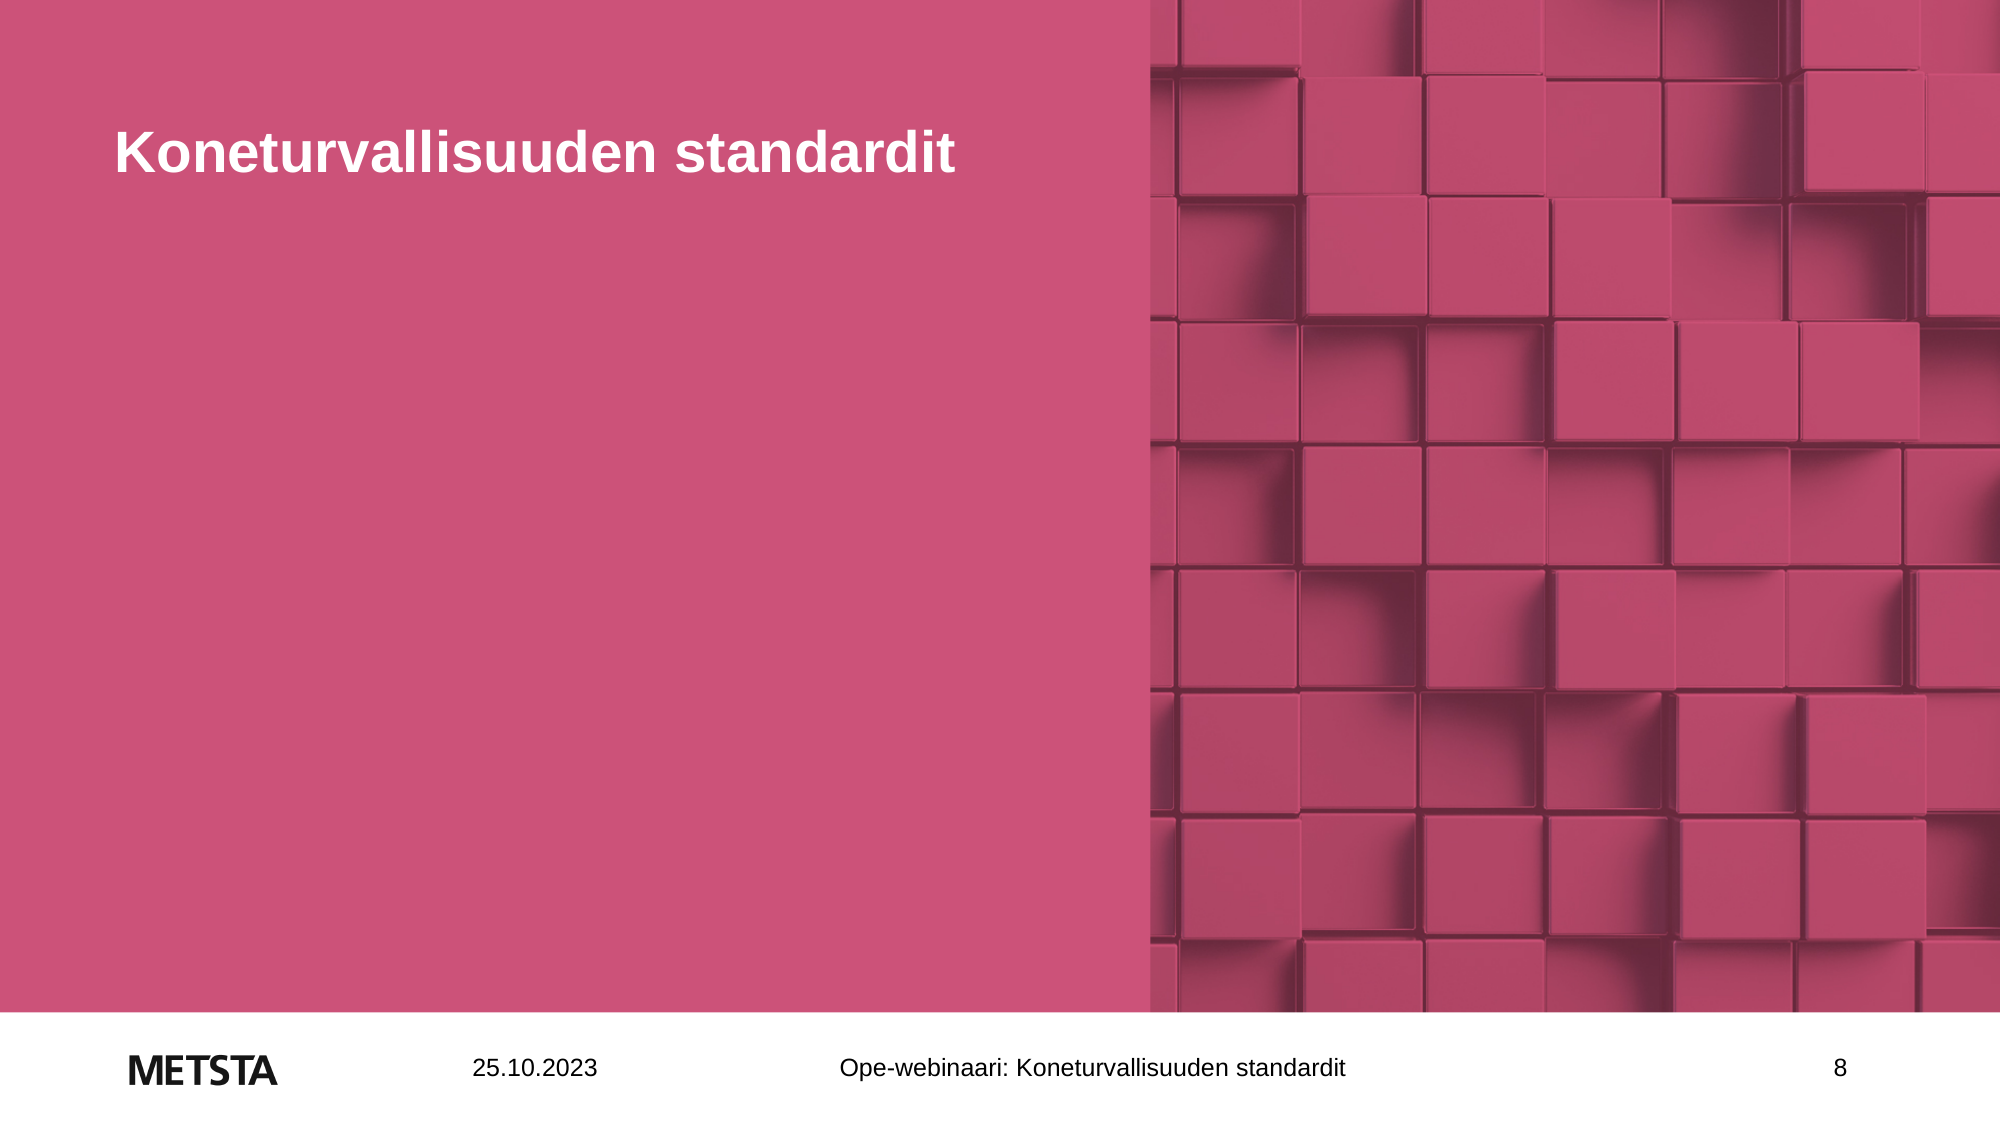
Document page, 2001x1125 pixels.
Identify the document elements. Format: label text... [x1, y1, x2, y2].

slide_number 8 [1461, 1036, 1863, 1097]
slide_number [457, 1036, 703, 1097]
list Koneturvallisuuden standardit [99, 114, 1000, 264]
footer Ope-webinaari: Koneturvallisuuden standardit [740, 1036, 1447, 1097]
picture [100, 1037, 307, 1103]
picture [1150, 0, 2000, 1012]
